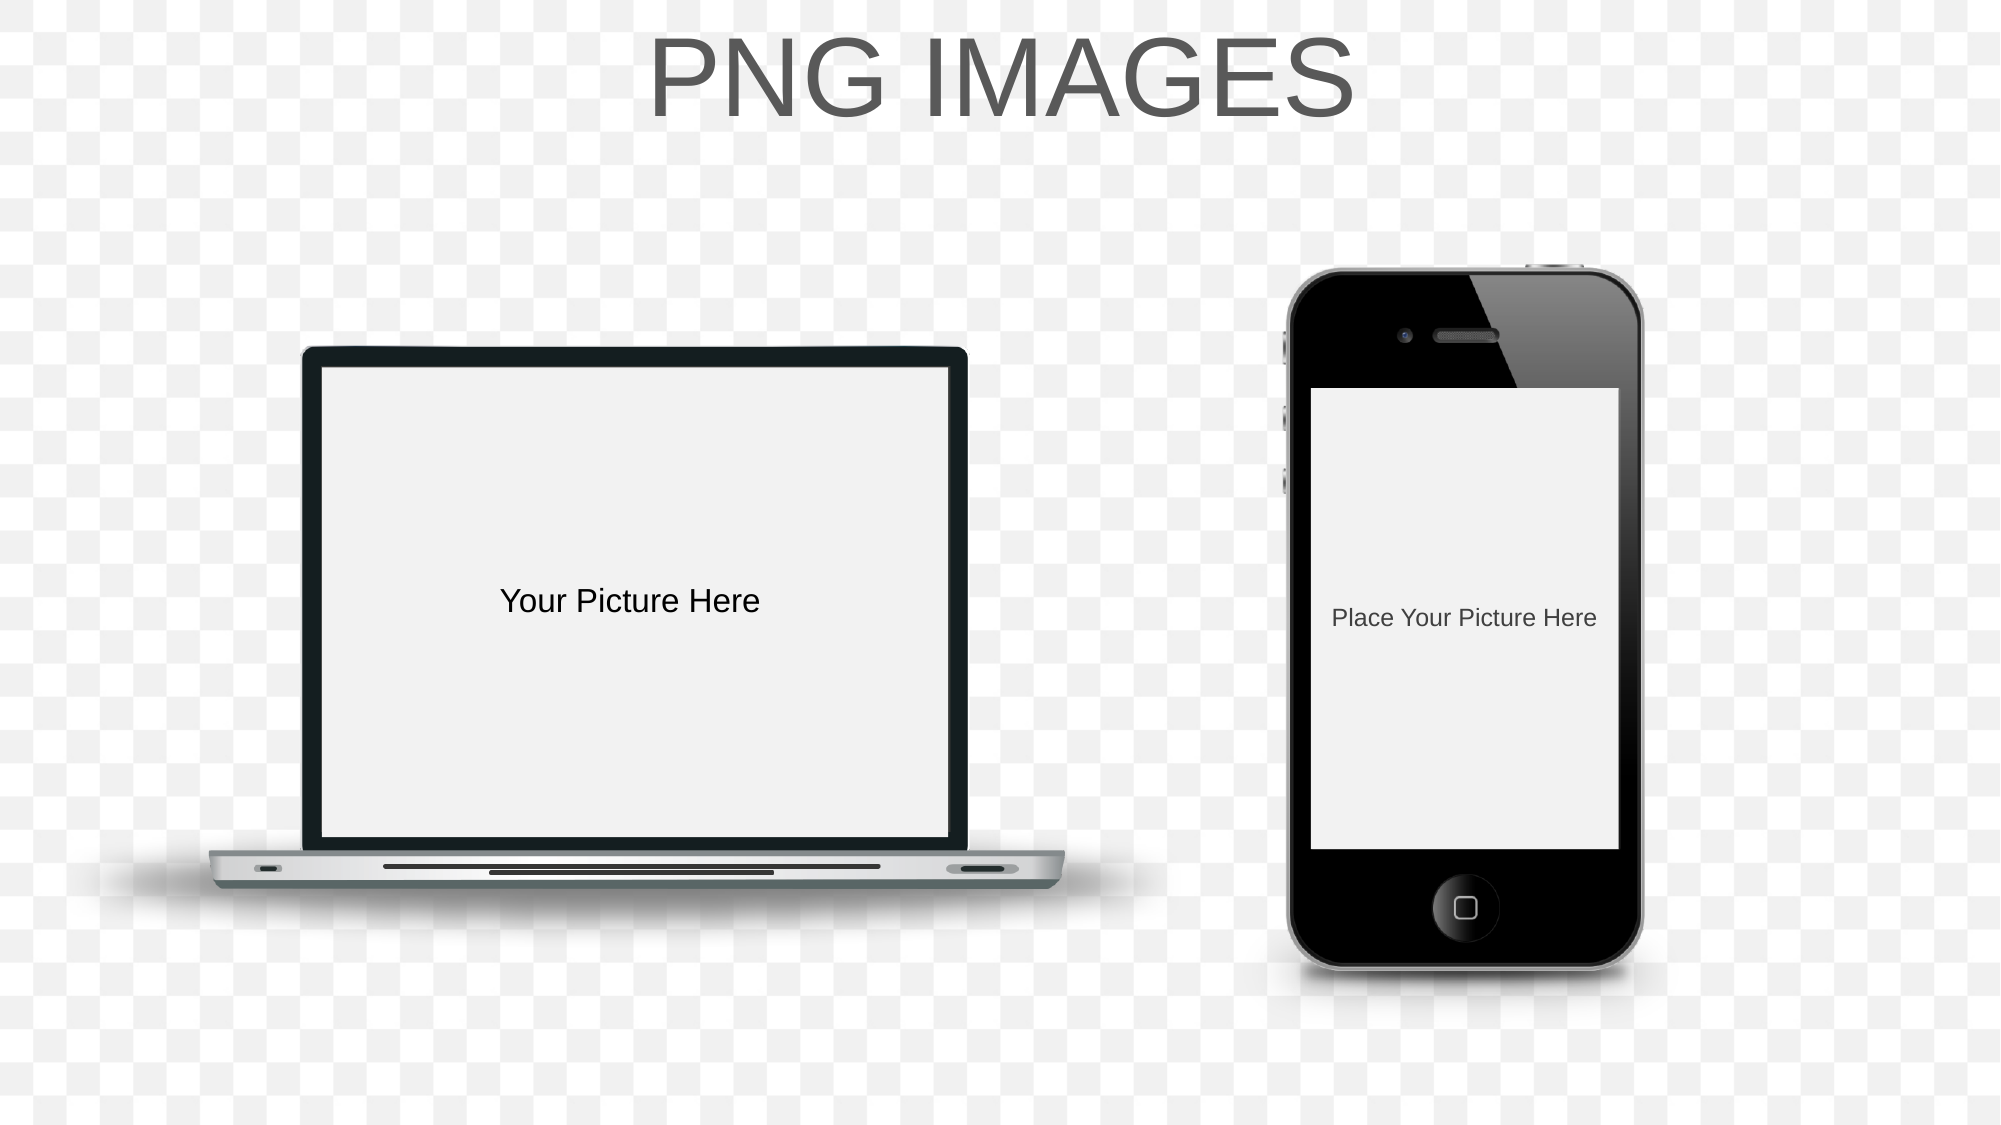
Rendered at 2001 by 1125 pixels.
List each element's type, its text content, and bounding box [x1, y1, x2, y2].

picture [0, 0, 2001, 1125]
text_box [0, 282, 1243, 948]
list PNG IMAGES [53, 20, 1952, 140]
